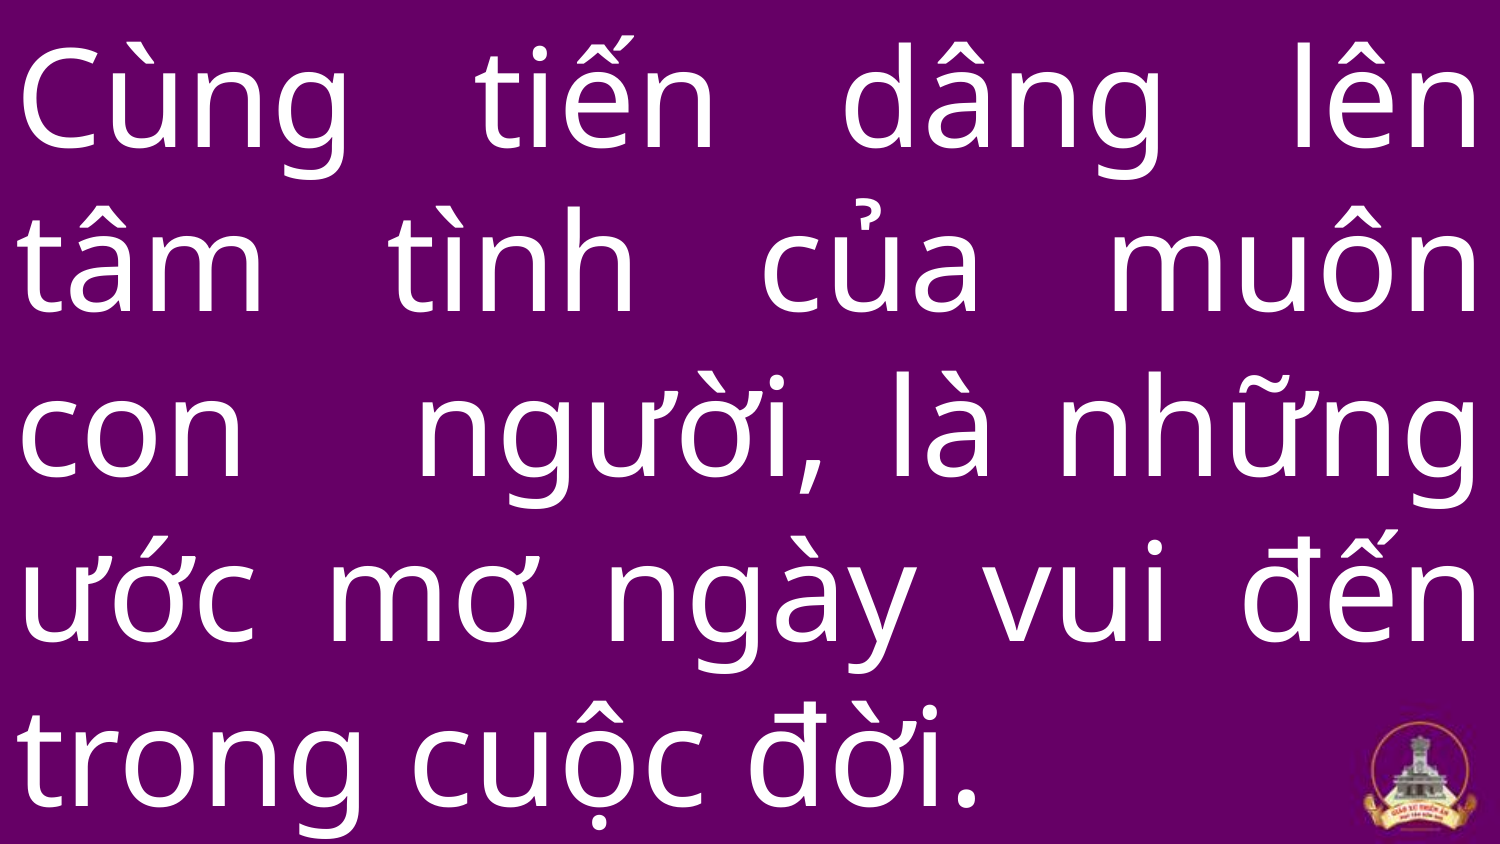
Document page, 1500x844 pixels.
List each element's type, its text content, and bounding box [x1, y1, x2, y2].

title Cùng tiến dâng lên tâm tình của muôn con người, là những ước mơ ngày vui đến trong cuộc đời. [0, 0, 1500, 844]
